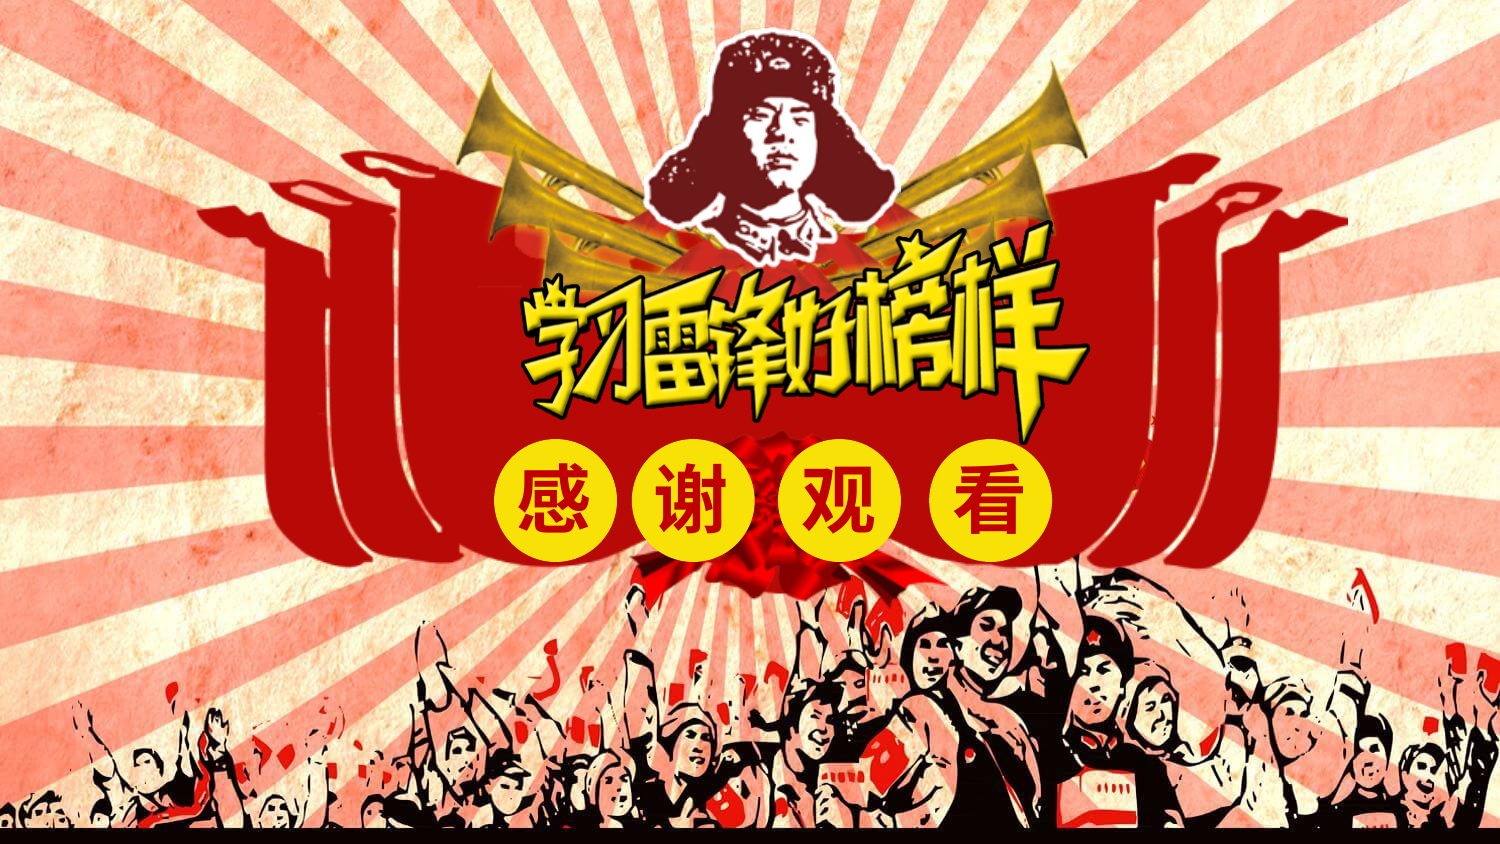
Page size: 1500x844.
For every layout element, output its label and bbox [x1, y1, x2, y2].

text_box [929, 439, 1053, 562]
text_box [631, 439, 755, 562]
text_box [494, 439, 617, 562]
text_box [196, 54, 1348, 611]
picture [0, 0, 1500, 844]
text_box [777, 439, 901, 562]
